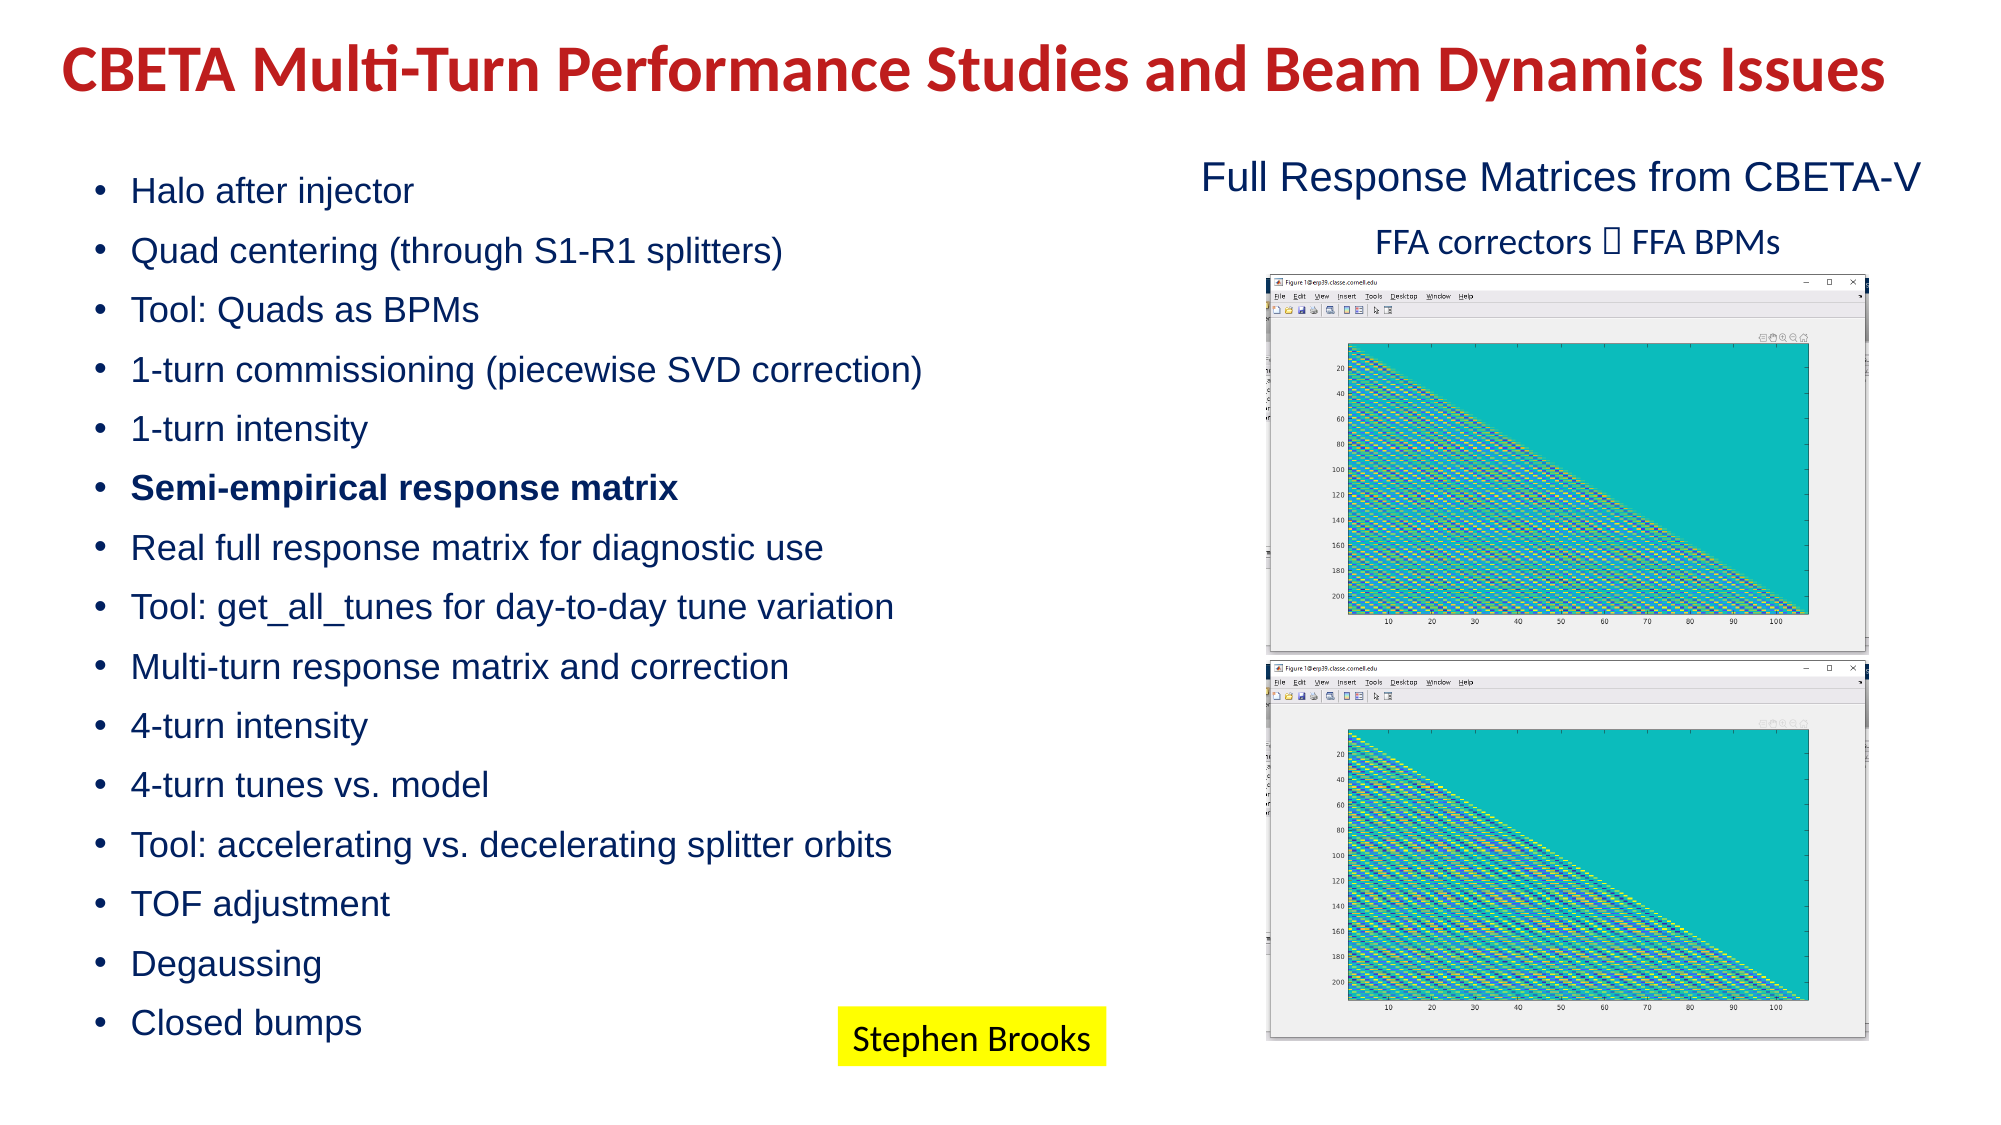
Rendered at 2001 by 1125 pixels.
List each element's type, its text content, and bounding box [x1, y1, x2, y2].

text_box FFA correctors  FFA BPMs [1360, 209, 1796, 270]
list Halo after injector Quad centering (through S1-R1 splitters) Tool: Quads as BPMs 1-turn commissioning (piecewise SVD correction) 1-turn intensity Semi-empirical response matrix Real full response matrix for diagnostic use Tool: get_all_tunes for day-to-day tune variation Multi-turn response matrix and correction 4-turn intensity 4-turn tunes vs. model Tool: accelerating vs. decelerating splitter orbits TOF adjustment Degaussing Closed bumps [79, 164, 1020, 1060]
picture [1266, 660, 1869, 1041]
text_box Stephen Brooks [837, 1006, 1107, 1067]
picture [1266, 274, 1869, 655]
title CBETA Multi-Turn Performance Studies and Beam Dynamics Issues [47, 0, 2000, 179]
text_box Full Response Matrices from CBETA-V [1185, 118, 2000, 239]
